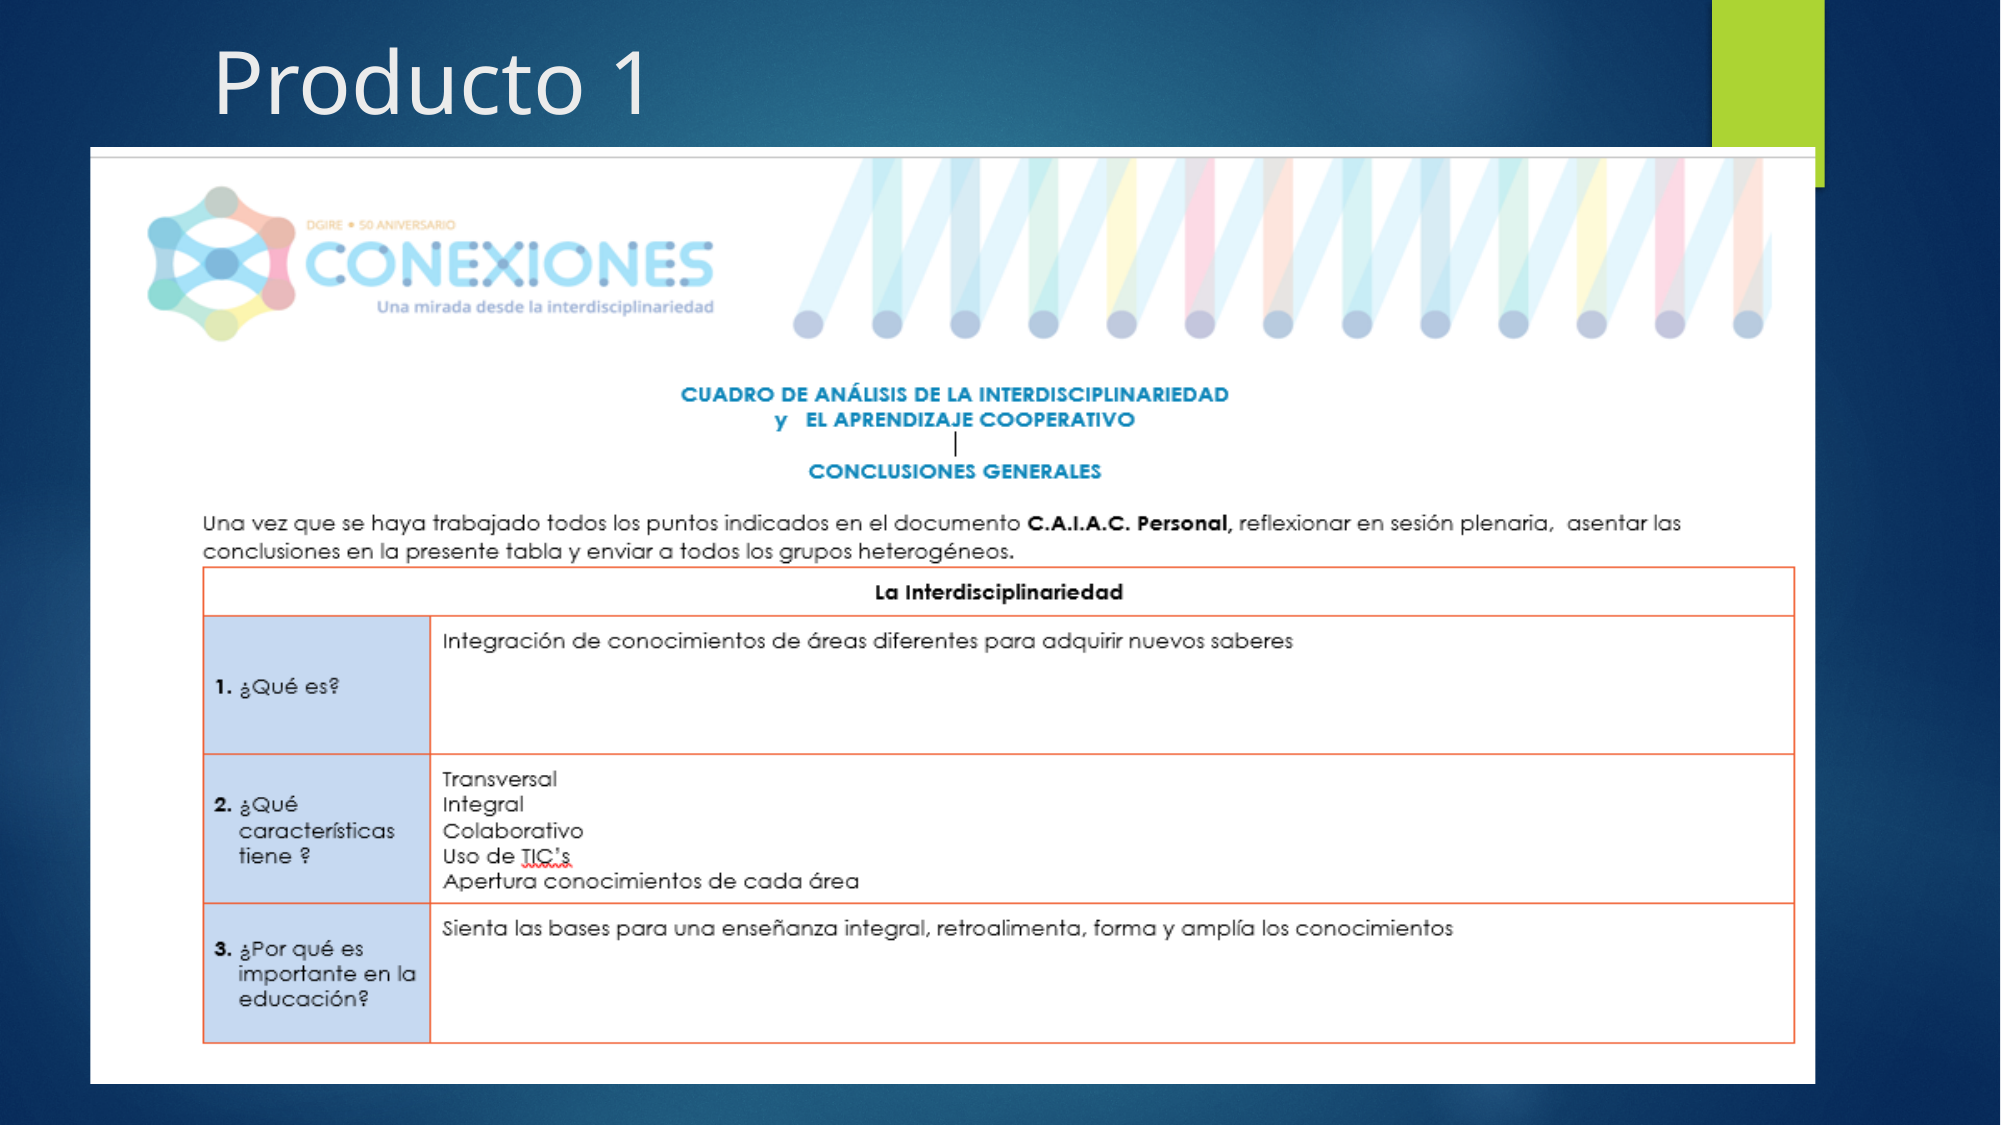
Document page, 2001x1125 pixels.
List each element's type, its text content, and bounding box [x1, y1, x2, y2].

title Producto 1 [137, 19, 733, 146]
picture [0, 0, 1816, 1125]
